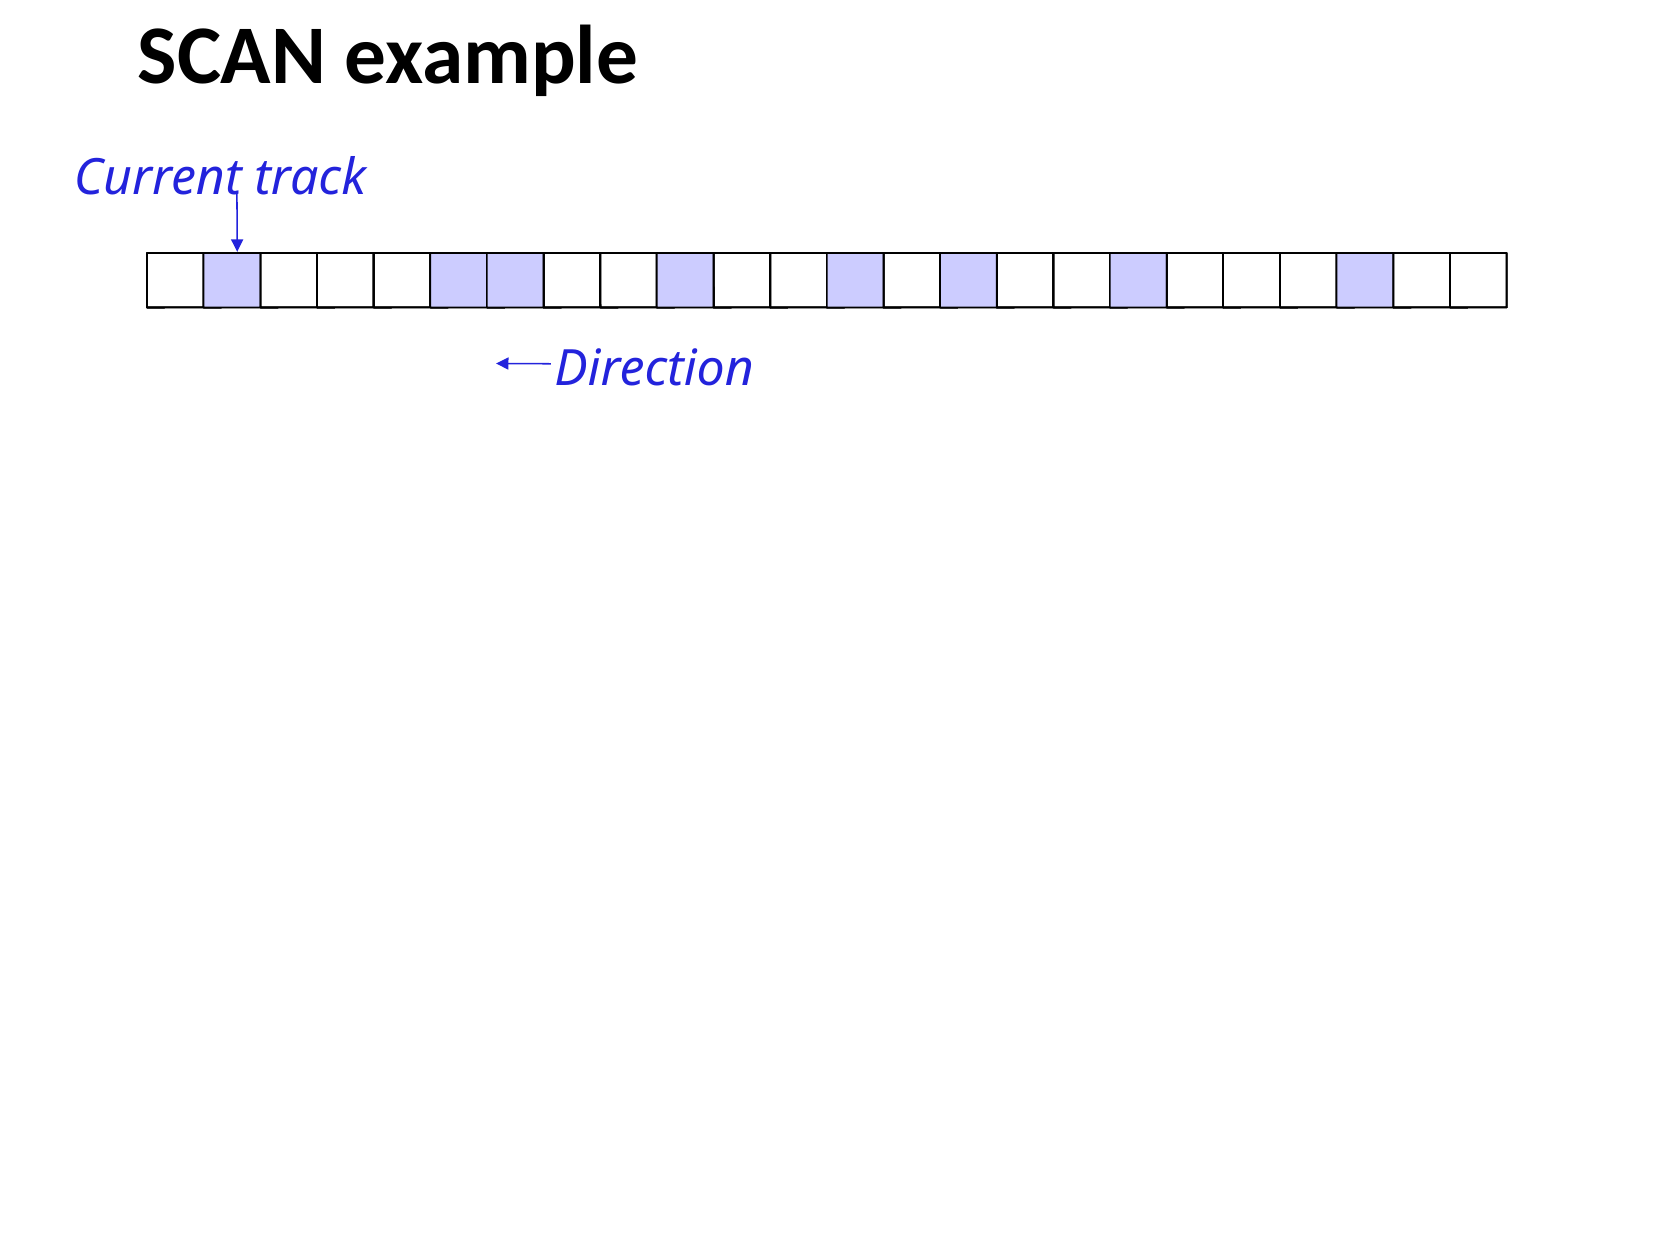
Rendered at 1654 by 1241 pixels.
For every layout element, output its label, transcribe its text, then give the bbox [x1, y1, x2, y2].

text_box [350, 156, 354, 172]
text_box [373, 253, 430, 308]
text_box [543, 253, 600, 308]
text_box [316, 253, 373, 308]
text_box [600, 253, 656, 308]
text_box [1336, 253, 1393, 308]
text_box [203, 260, 260, 308]
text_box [73, 149, 348, 252]
text_box [883, 253, 940, 308]
text_box [1279, 253, 1336, 308]
text_box Direction [554, 340, 743, 385]
text_box [496, 357, 551, 370]
text_box [1393, 253, 1449, 308]
text_box [1166, 253, 1223, 308]
text_box [1053, 253, 1109, 308]
text_box [940, 253, 996, 308]
text_box [486, 253, 543, 308]
text_box [1449, 253, 1507, 308]
text_box [430, 253, 486, 308]
title SCAN example [121, 12, 1534, 99]
text_box [1223, 253, 1279, 308]
text_box [713, 253, 770, 308]
text_box [1109, 253, 1166, 308]
text_box [146, 260, 203, 308]
text_box [996, 253, 1053, 308]
text_box [656, 253, 713, 308]
text_box [826, 253, 883, 308]
text_box [770, 253, 826, 308]
text_box [260, 260, 316, 308]
